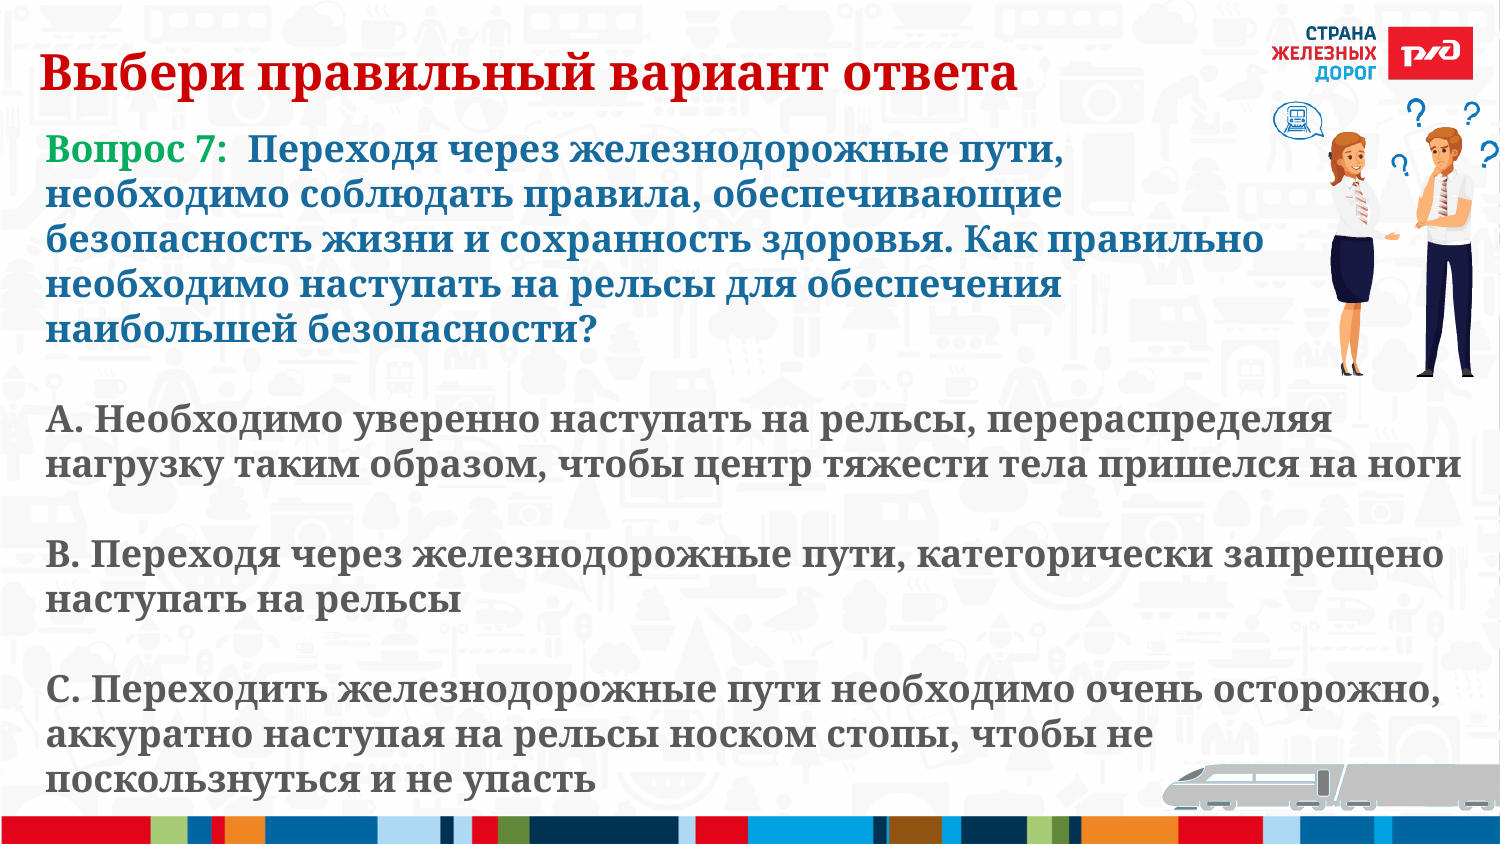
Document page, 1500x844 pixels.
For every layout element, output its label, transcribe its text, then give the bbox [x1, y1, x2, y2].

picture [889, 817, 942, 844]
subtitle Вопрос 7: Переходя через железнодорожные пути, необходимо соблюдать правила, обеспечивающие безопасность жизни и сохранность здоровья. Как правильно необходимо наступать на рельсы для обеспечения наибольшей безопасности? А. Необходимо уверенно наступать на рельсы, перераспределяя нагрузку таким образом, чтобы центр тяжести тела пришелся на ноги В. Переходя через железнодорожные пути, категорически запрещено наступать на рельсы С. Переходить железнодорожные пути необходимо очень осторожно, аккуратно наступая на рельсы носком стопы, чтобы не поскользнуться и не упасть [30, 109, 1485, 734]
picture [1, 817, 748, 844]
picture [875, 817, 885, 844]
picture [963, 817, 1373, 844]
title Выбери правильный вариант ответа [24, 24, 1298, 153]
picture [0, 0, 1500, 816]
picture [1394, 817, 1499, 844]
